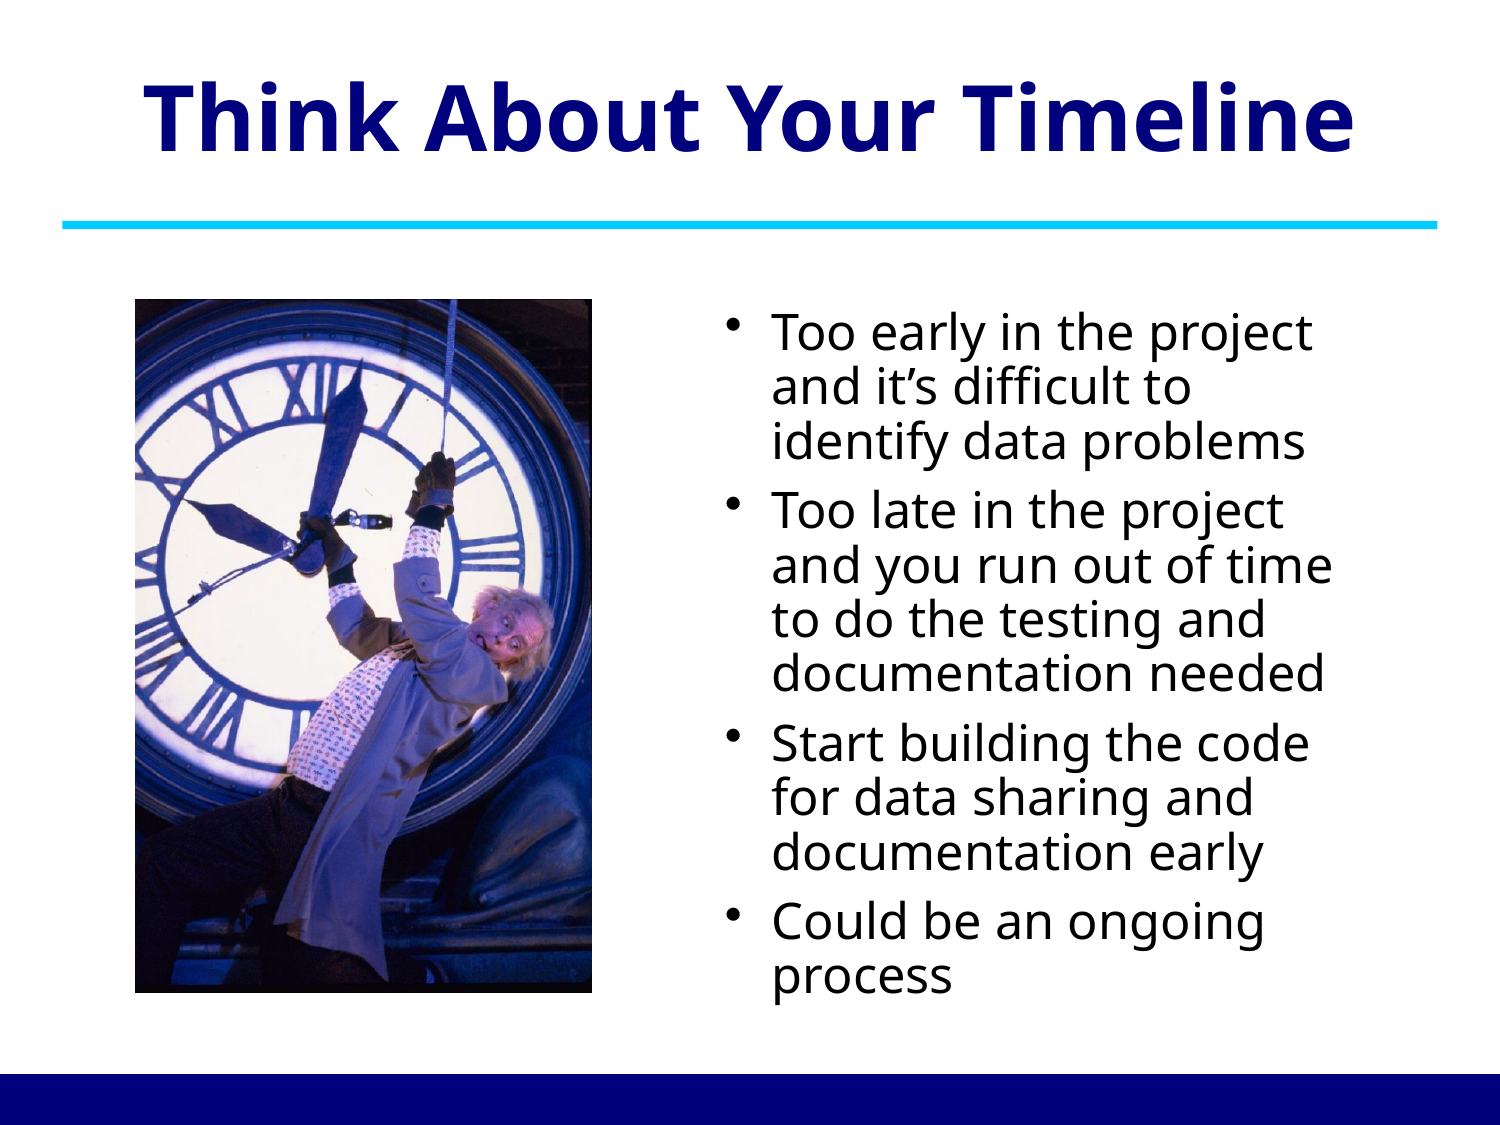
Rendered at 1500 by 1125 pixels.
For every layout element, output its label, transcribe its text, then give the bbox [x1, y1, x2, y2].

title Think About Your Timeline [62, 27, 1438, 216]
list Too early in the project and it’s difficult to identify data problems Too late in the project and you run out of time to do the testing and documentation needed Start building the code for data sharing and documentation early Could be an ongoing process [709, 299, 1397, 1014]
text_box [0, 1074, 1500, 1125]
picture [135, 299, 592, 993]
